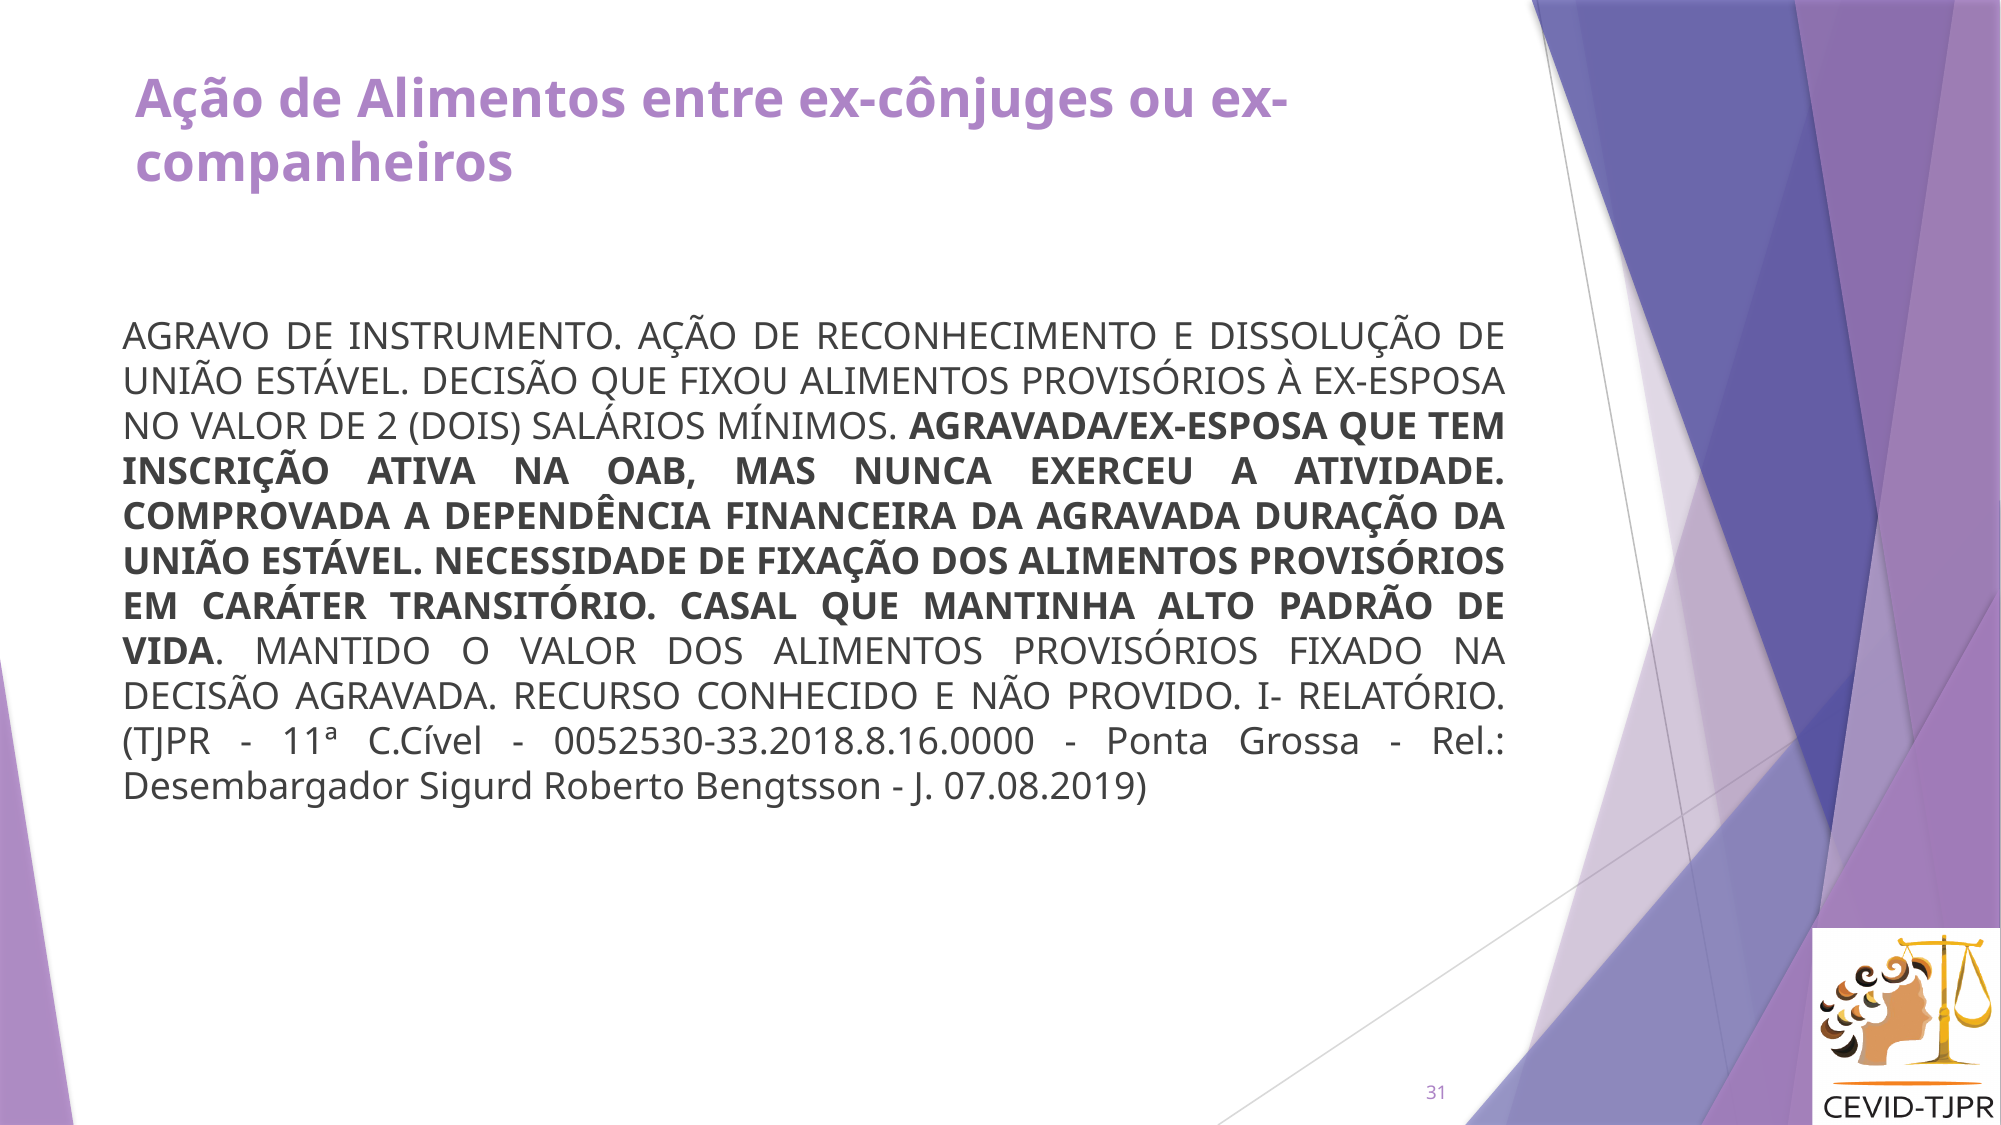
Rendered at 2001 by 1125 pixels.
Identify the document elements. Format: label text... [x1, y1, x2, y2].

text_box Ação de Alimentos entre ex-cônjuges ou ex-companheiros [120, 56, 1543, 201]
list AGRAVO DE INSTRUMENTO. AÇÃO DE RECONHECIMENTO E DISSOLUÇÃO DE UNIÃO ESTÁVEL. DECISÃO QUE FIXOU ALIMENTOS PROVISÓRIOS À EX-ESPOSA NO VALOR DE 2 (DOIS) SALÁRIOS MÍNIMOS. AGRAVADA/EX-ESPOSA QUE TEM INSCRIÇÃO ATIVA NA OAB, MAS NUNCA EXERCEU A ATIVIDADE. COMPROVADA A DEPENDÊNCIA FINANCEIRA DA AGRAVADA DURAÇÃO DA UNIÃO ESTÁVEL. NECESSIDADE DE FIXAÇÃO DOS ALIMENTOS PROVISÓRIOS EM CARÁTER TRANSITÓRIO. CASAL QUE MANTINHA ALTO PADRÃO DE VIDA. MANTIDO O VALOR DOS ALIMENTOS PROVISÓRIOS FIXADO NA DECISÃO AGRAVADA. RECURSO CONHECIDO E NÃO PROVIDO. I- RELATÓRIO. (TJPR - 11ª C.Cível - 0052530-33.2018.8.16.0000 - Ponta Grossa - Rel.: Desembargador Sigurd Roberto Bengtsson - J. 07.08.2019) [107, 304, 1522, 992]
picture [1811, 928, 2000, 1125]
slide_number 31 [1350, 1063, 1463, 1124]
